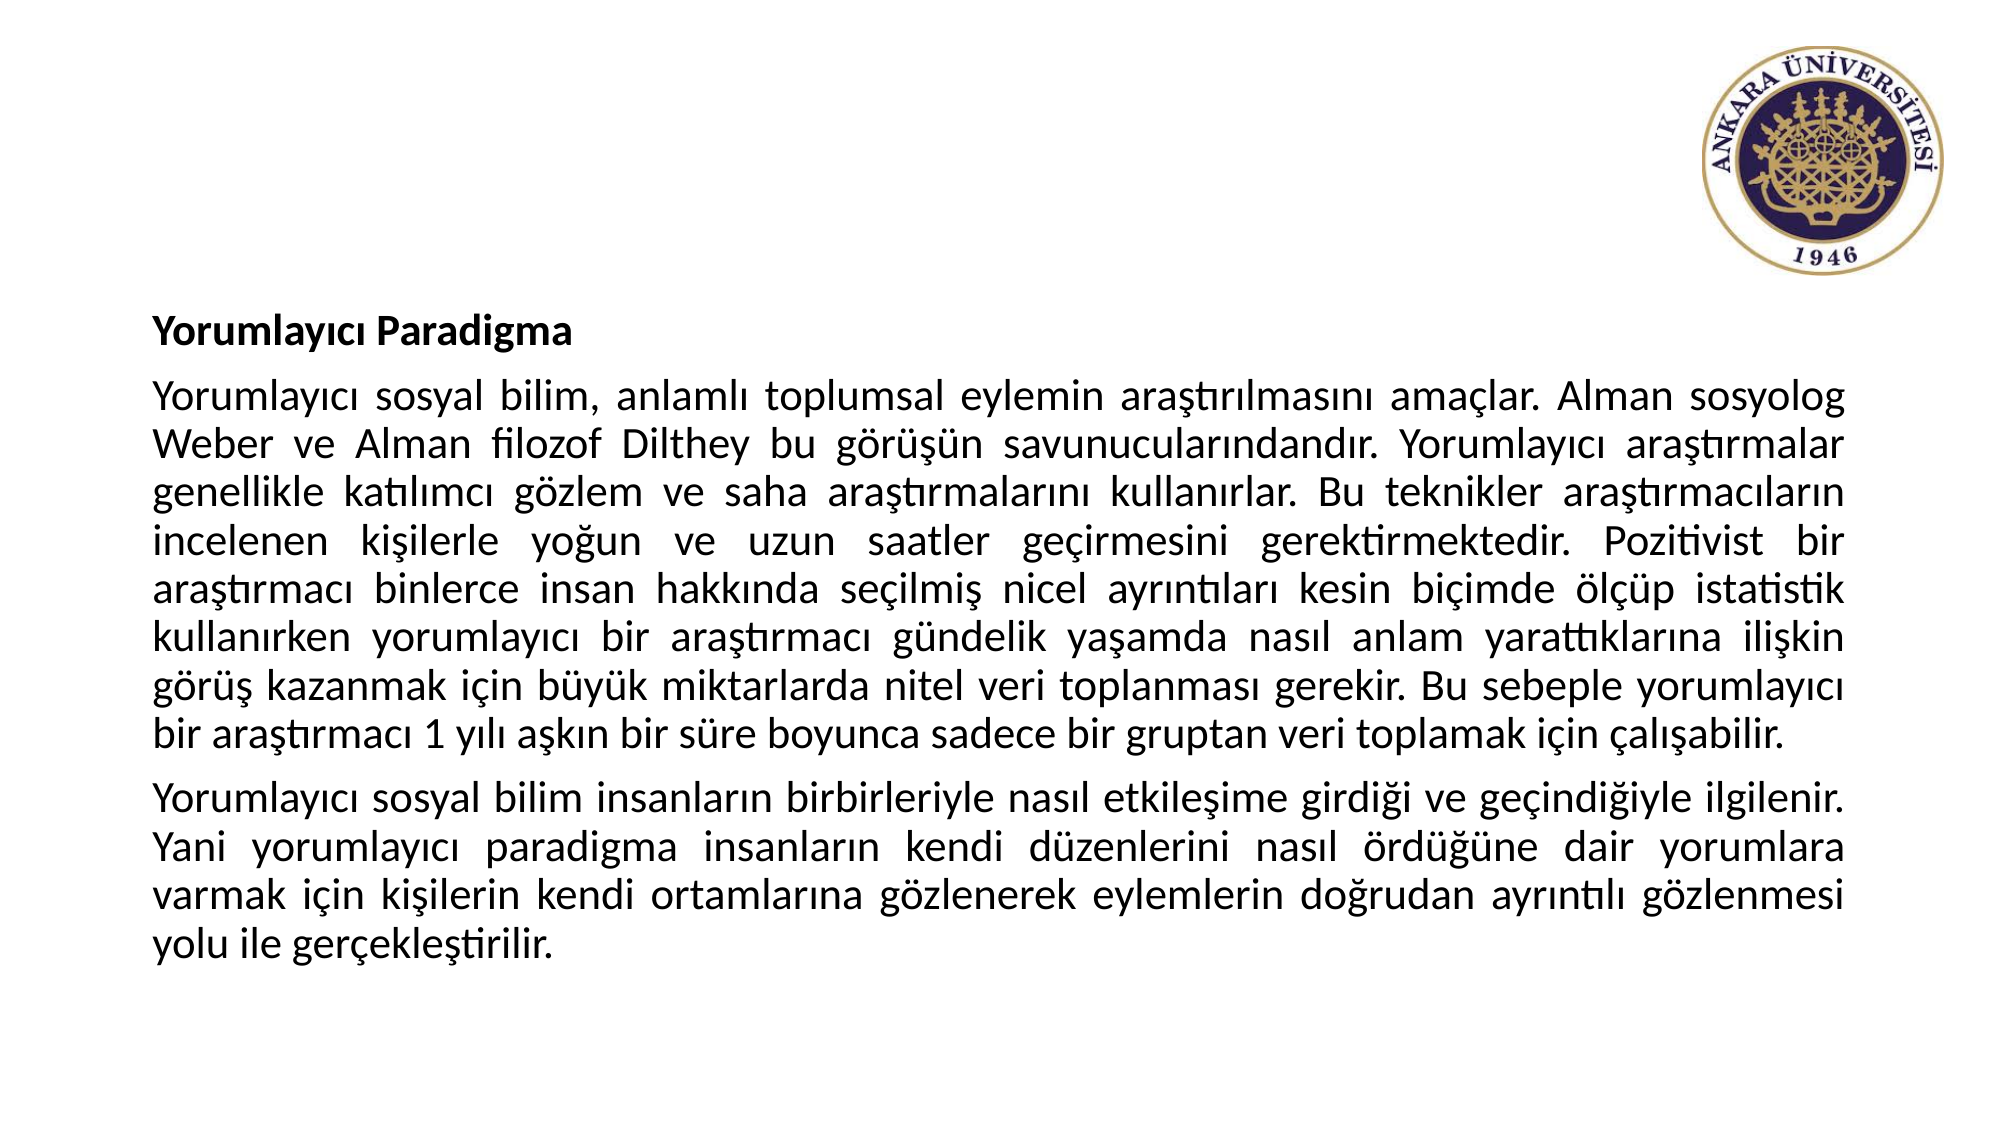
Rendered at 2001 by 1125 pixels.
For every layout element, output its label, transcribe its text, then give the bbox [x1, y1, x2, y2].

picture [1702, 46, 1944, 276]
list Yorumlayıcı Paradigma Yorumlayıcı sosyal bilim, anlamlı toplumsal eylemin araştırılmasını amaçlar. Alman sosyolog Weber ve Alman filozof Dilthey bu görüşün savunucularındandır. Yorumlayıcı araştırmalar genellikle katılımcı gözlem ve saha araştırmalarını kullanırlar. Bu teknikler araştırmacıların incelenen kişilerle yoğun ve uzun saatler geçirmesini gerektirmektedir. Pozitivist bir araştırmacı binlerce insan hakkında seçilmiş nicel ayrıntıları kesin biçimde ölçüp istatistik kullanırken yorumlayıcı bir araştırmacı gündelik yaşamda nasıl anlam yarattıklarına ilişkin görüş kazanmak için büyük miktarlarda nitel veri toplanması gerekir. Bu sebeple yorumlayıcı bir araştırmacı 1 yılı aşkın bir süre boyunca sadece bir gruptan veri toplamak için çalışabilir. Yorumlayıcı sosyal bilim insanların birbirleriyle nasıl etkileşime girdiği ve geçindiğiyle ilgilenir. Yani yorumlayıcı paradigma insanların kendi düzenlerini nasıl ördüğüne dair yorumlara varmak için kişilerin kendi ortamlarına gözlenerek eylemlerin doğrudan ayrıntılı gözlenmesi yolu ile gerçekleştirilir. [137, 299, 1863, 1014]
